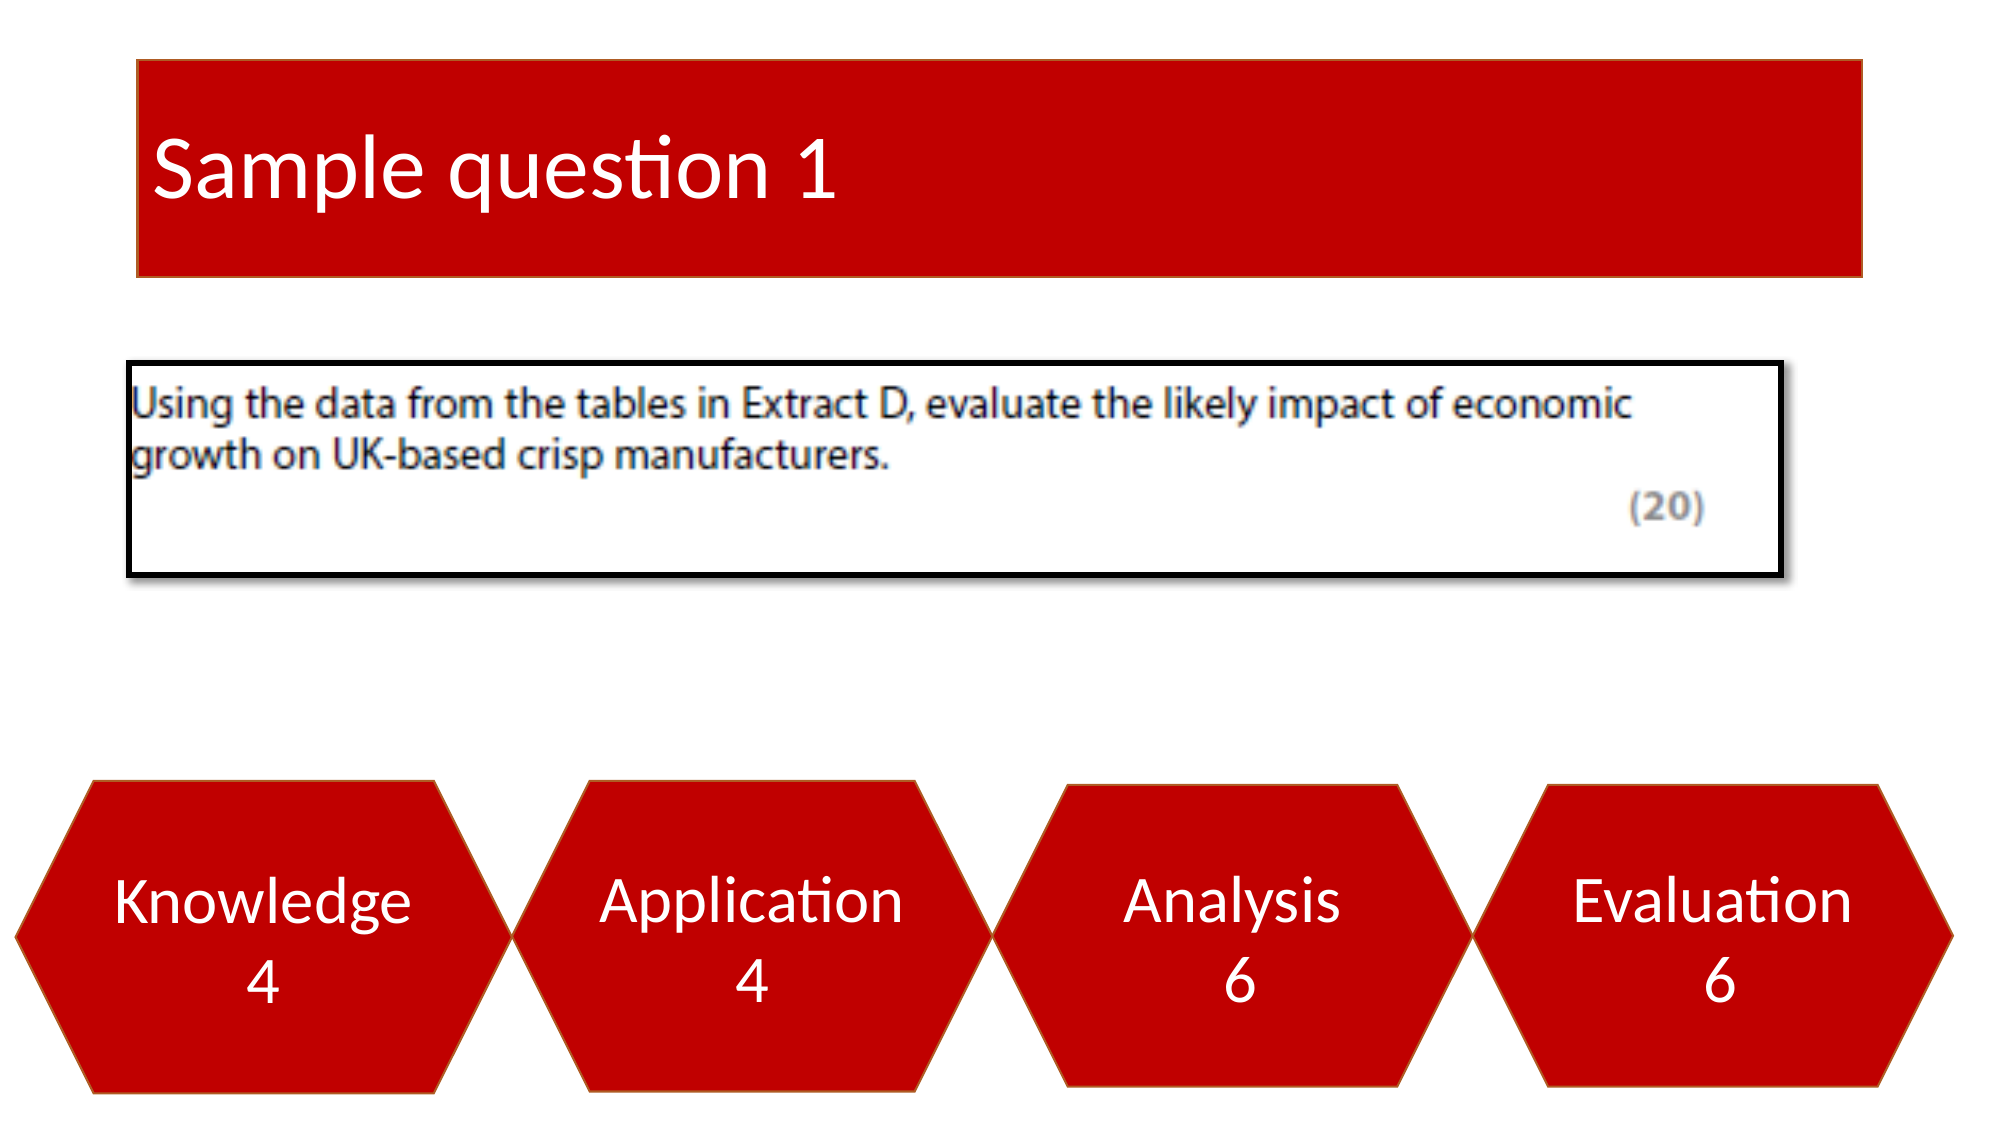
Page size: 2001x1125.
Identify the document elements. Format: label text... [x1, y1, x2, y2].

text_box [132, 365, 1775, 569]
title Sample question 1 [136, 59, 1863, 278]
picture [132, 366, 1778, 572]
text_box Application 4 [510, 779, 992, 1093]
text_box Analysis 6 [991, 783, 1473, 1088]
text_box Evaluation 6 [1471, 783, 1955, 1088]
text_box Knowledge 4 [14, 779, 512, 1095]
